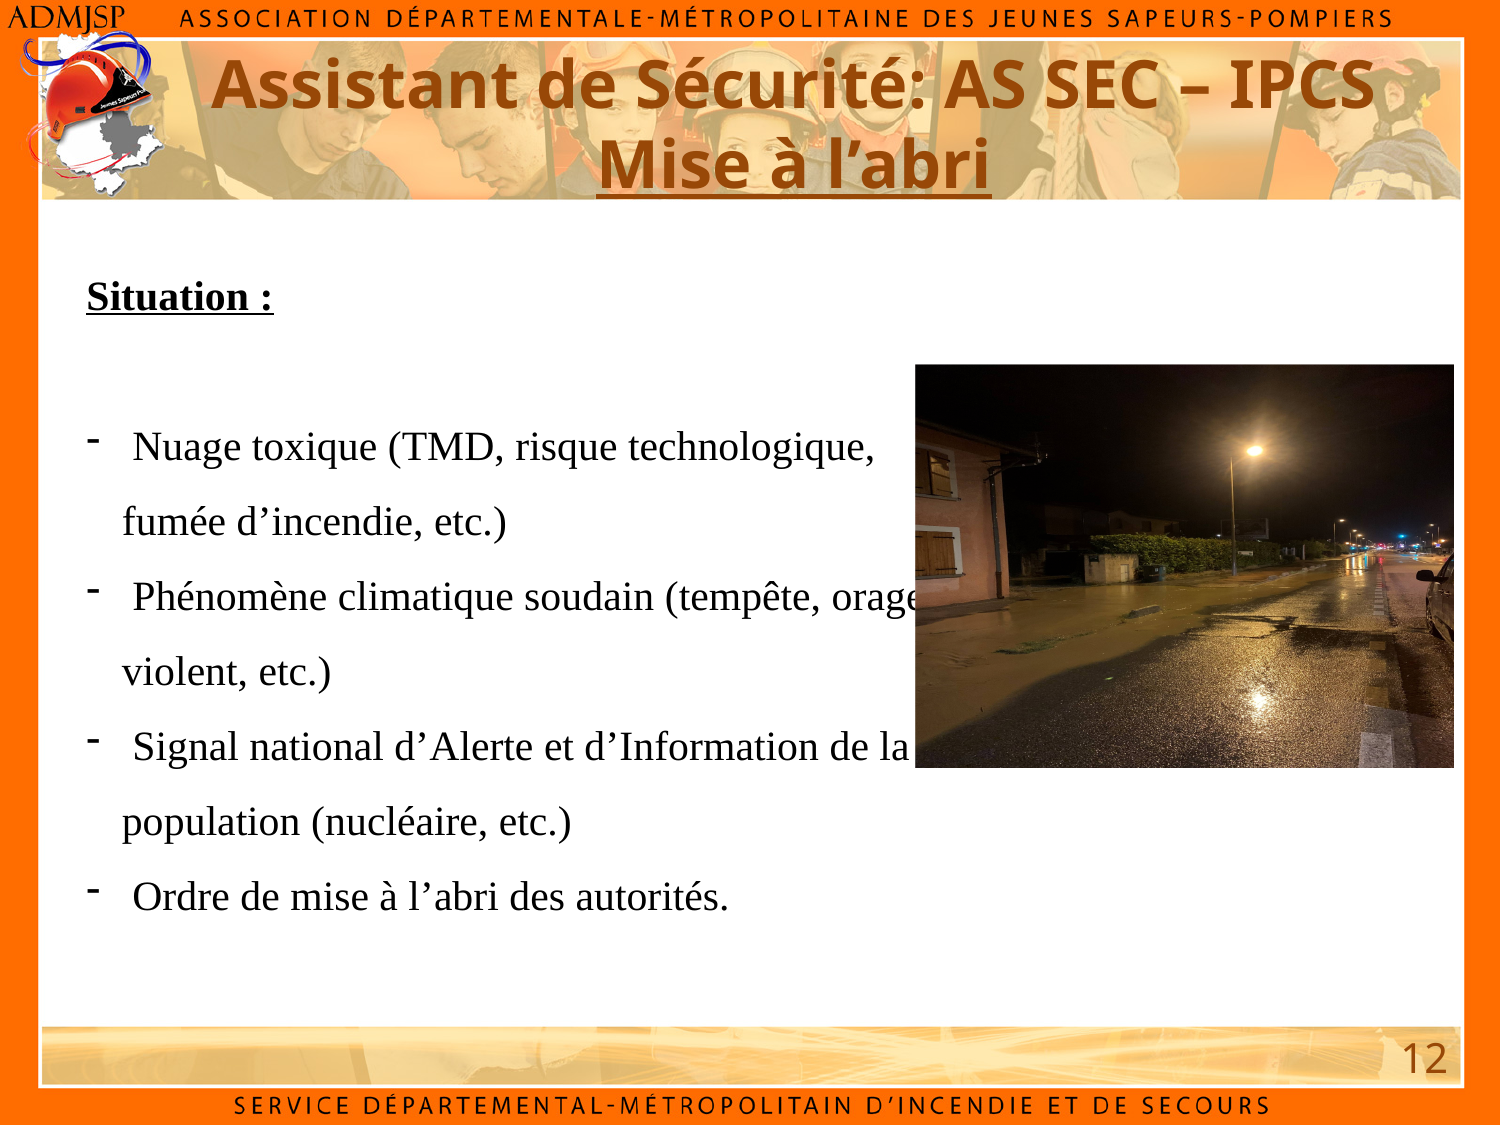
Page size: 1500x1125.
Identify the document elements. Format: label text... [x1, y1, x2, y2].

title Assistant de Sécurité: AS SEC – IPCS Mise à l’abri [135, 45, 1454, 200]
picture [0, 0, 1500, 1125]
text_box Situation : Nuage toxique (TMD, risque technologique, fumée d’incendie, etc.) Phénomène climatique soudain (tempête, orage violent, etc.) Signal national d’Alerte et d’Information de la population (nucléaire, etc.) Ordre de mise à l’abri des autorités. [71, 236, 975, 926]
slide_number 12 [1113, 1029, 1464, 1090]
